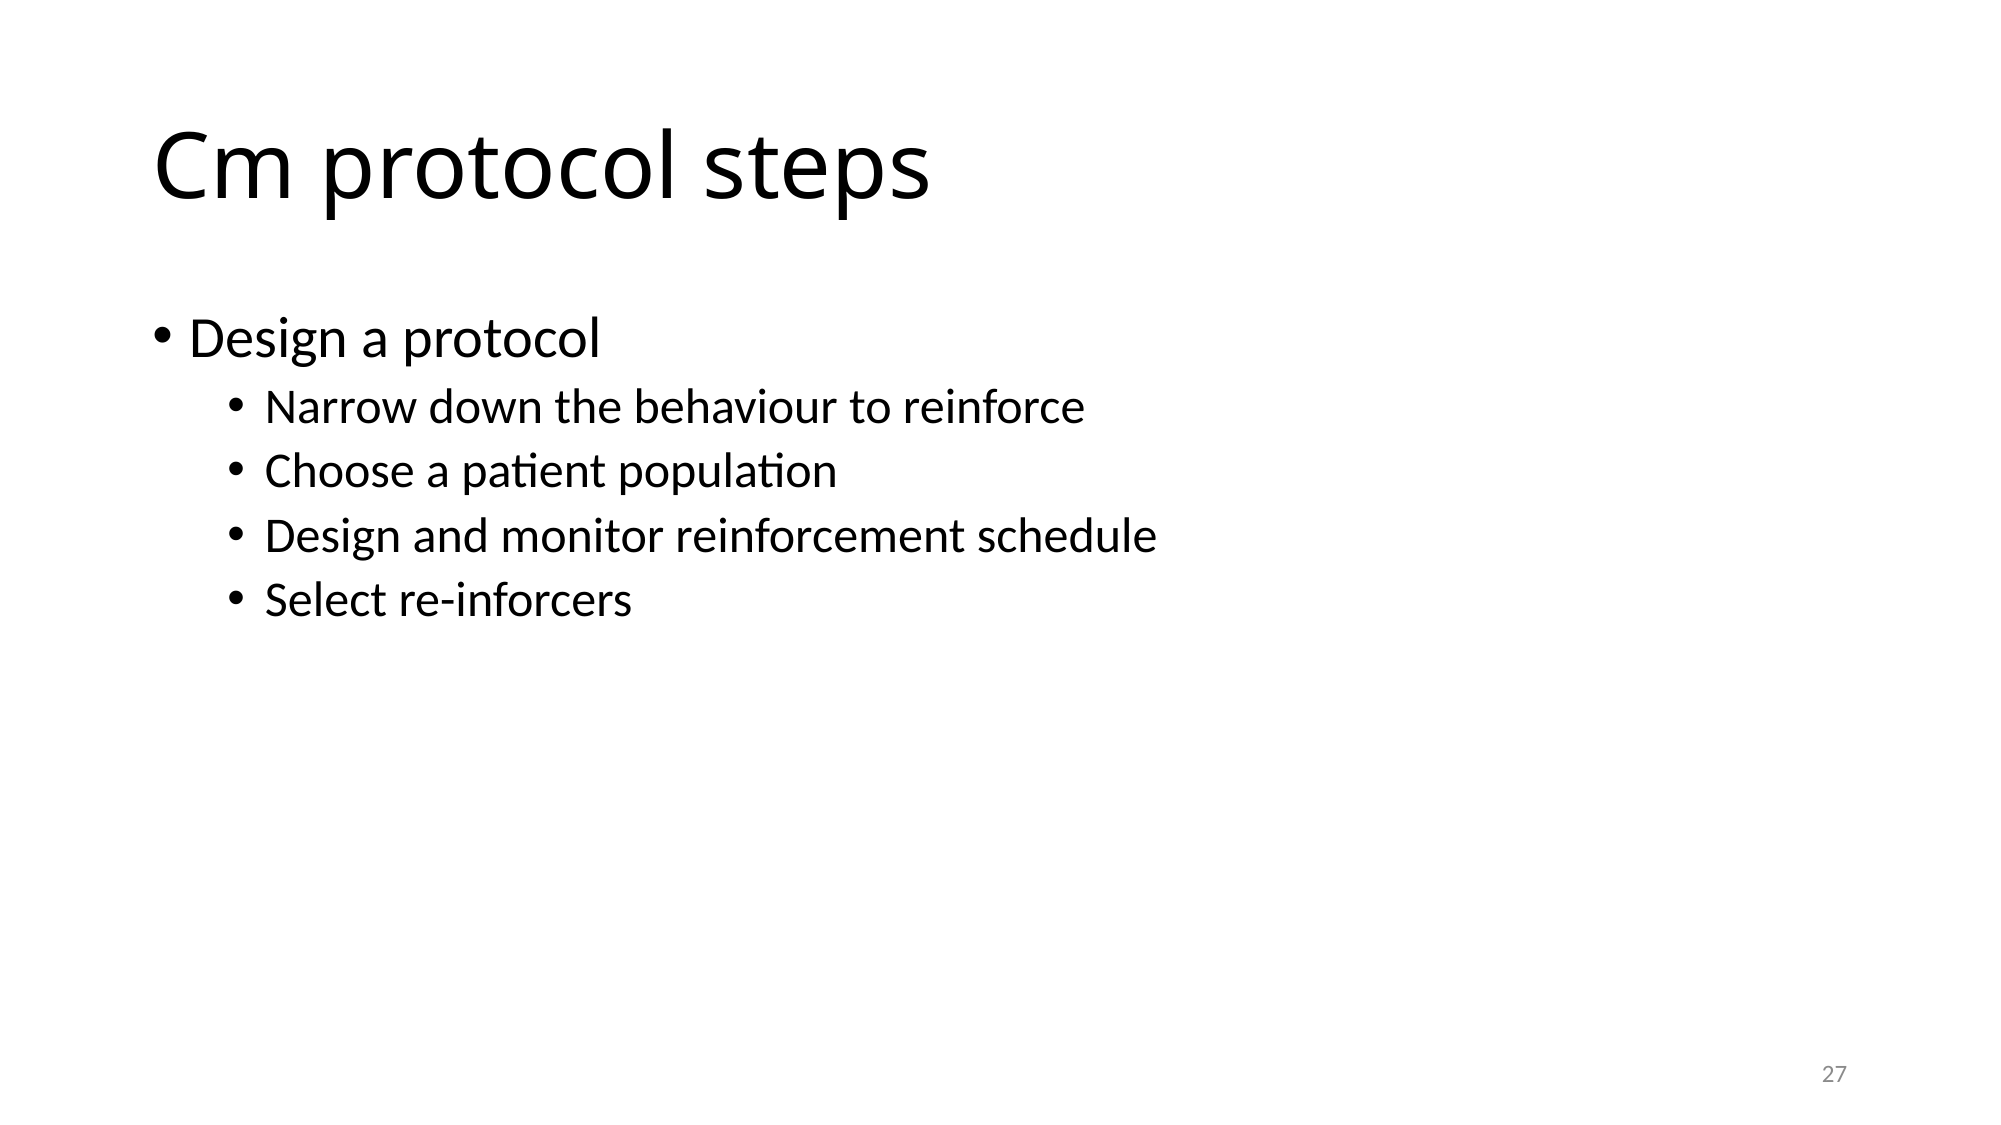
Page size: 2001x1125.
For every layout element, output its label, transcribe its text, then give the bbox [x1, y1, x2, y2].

list Design a protocol Narrow down the behaviour to reinforce Choose a patient population Design and monitor reinforcement schedule Select re-inforcers [137, 299, 1863, 1014]
slide_number 27 [1412, 1042, 1863, 1103]
title Cm protocol steps [137, 59, 1863, 278]
